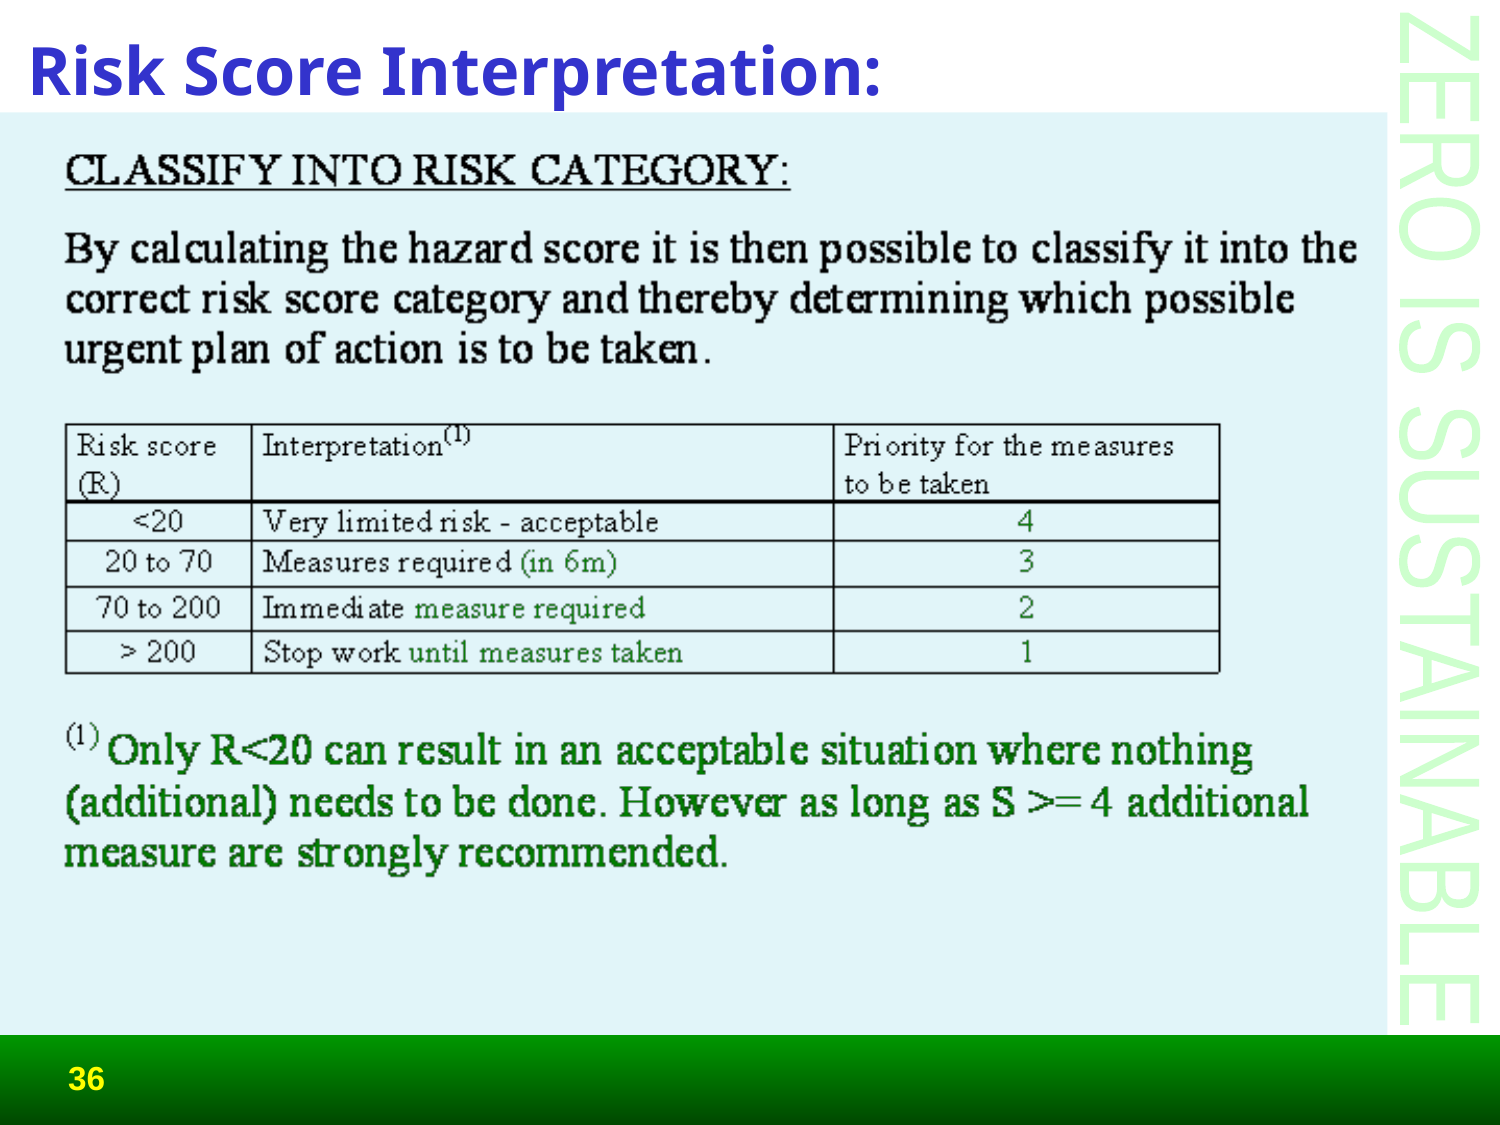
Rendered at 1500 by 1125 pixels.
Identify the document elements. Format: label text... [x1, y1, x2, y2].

picture [52, 143, 1388, 1101]
title Risk Score Interpretation: [12, 0, 1438, 163]
